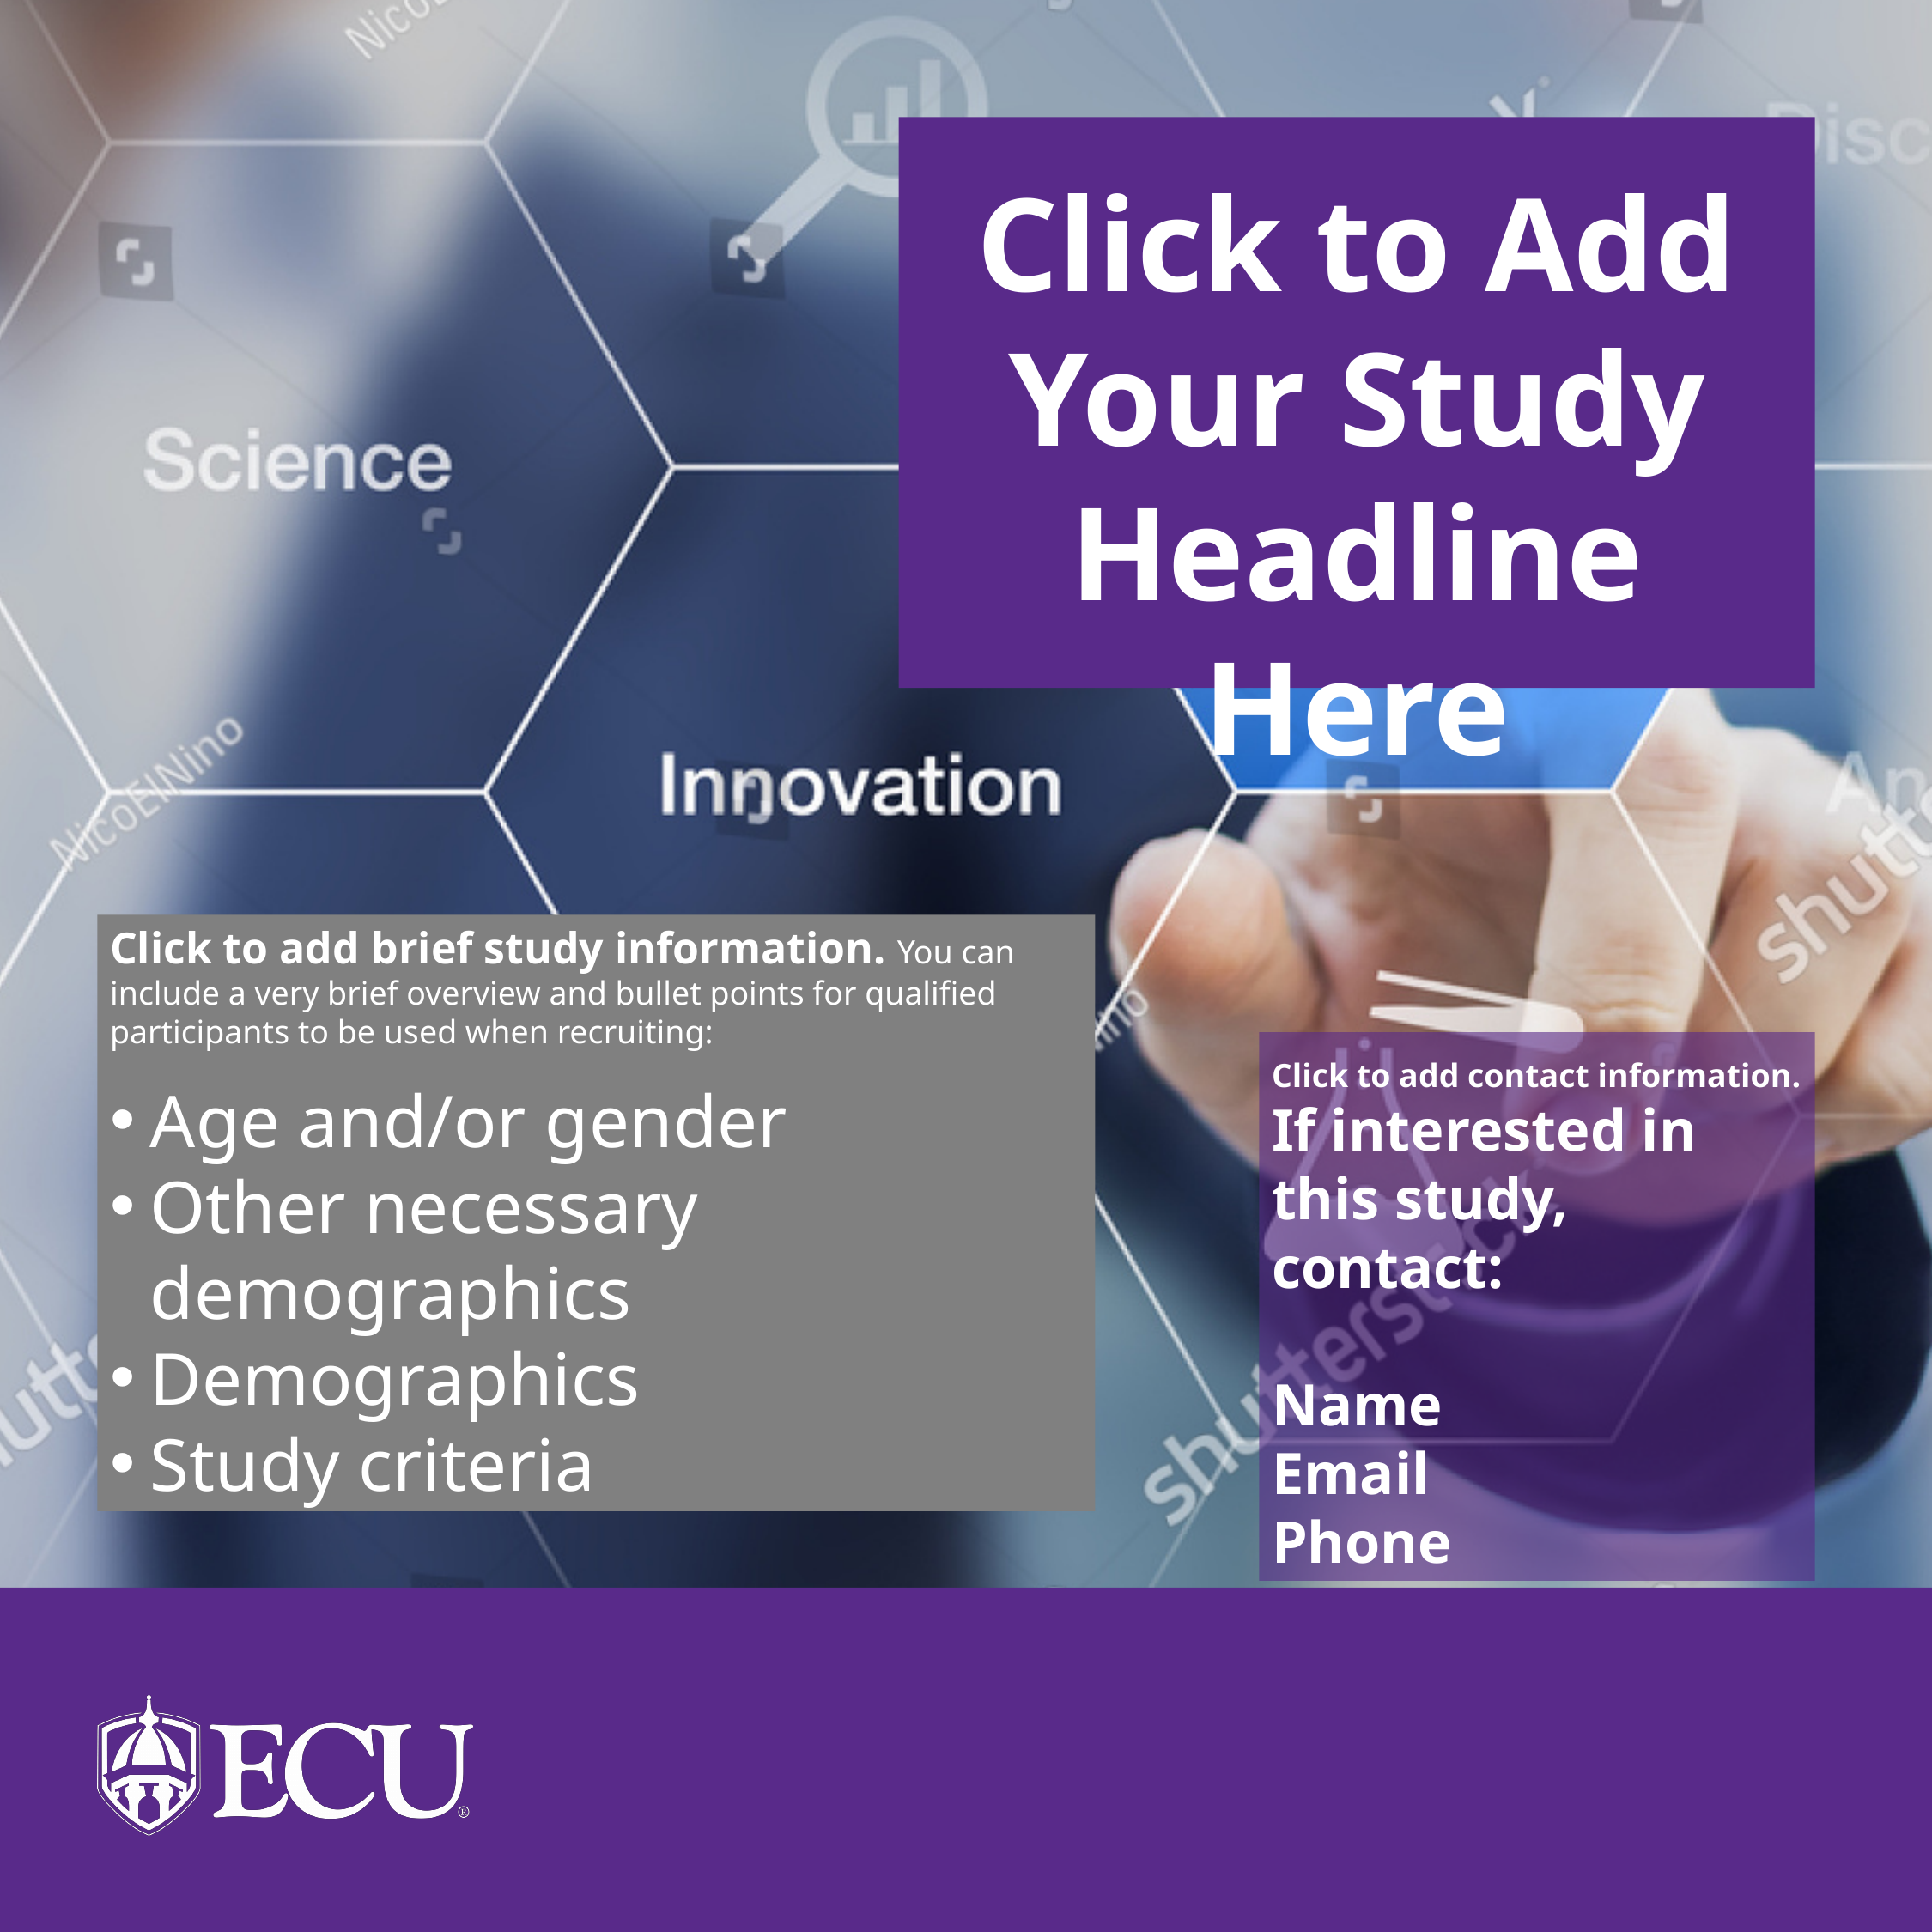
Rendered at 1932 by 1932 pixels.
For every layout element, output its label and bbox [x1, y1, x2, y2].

picture [0, 0, 1932, 1588]
picture [97, 1695, 473, 1837]
text_box [0, 1588, 1932, 1932]
